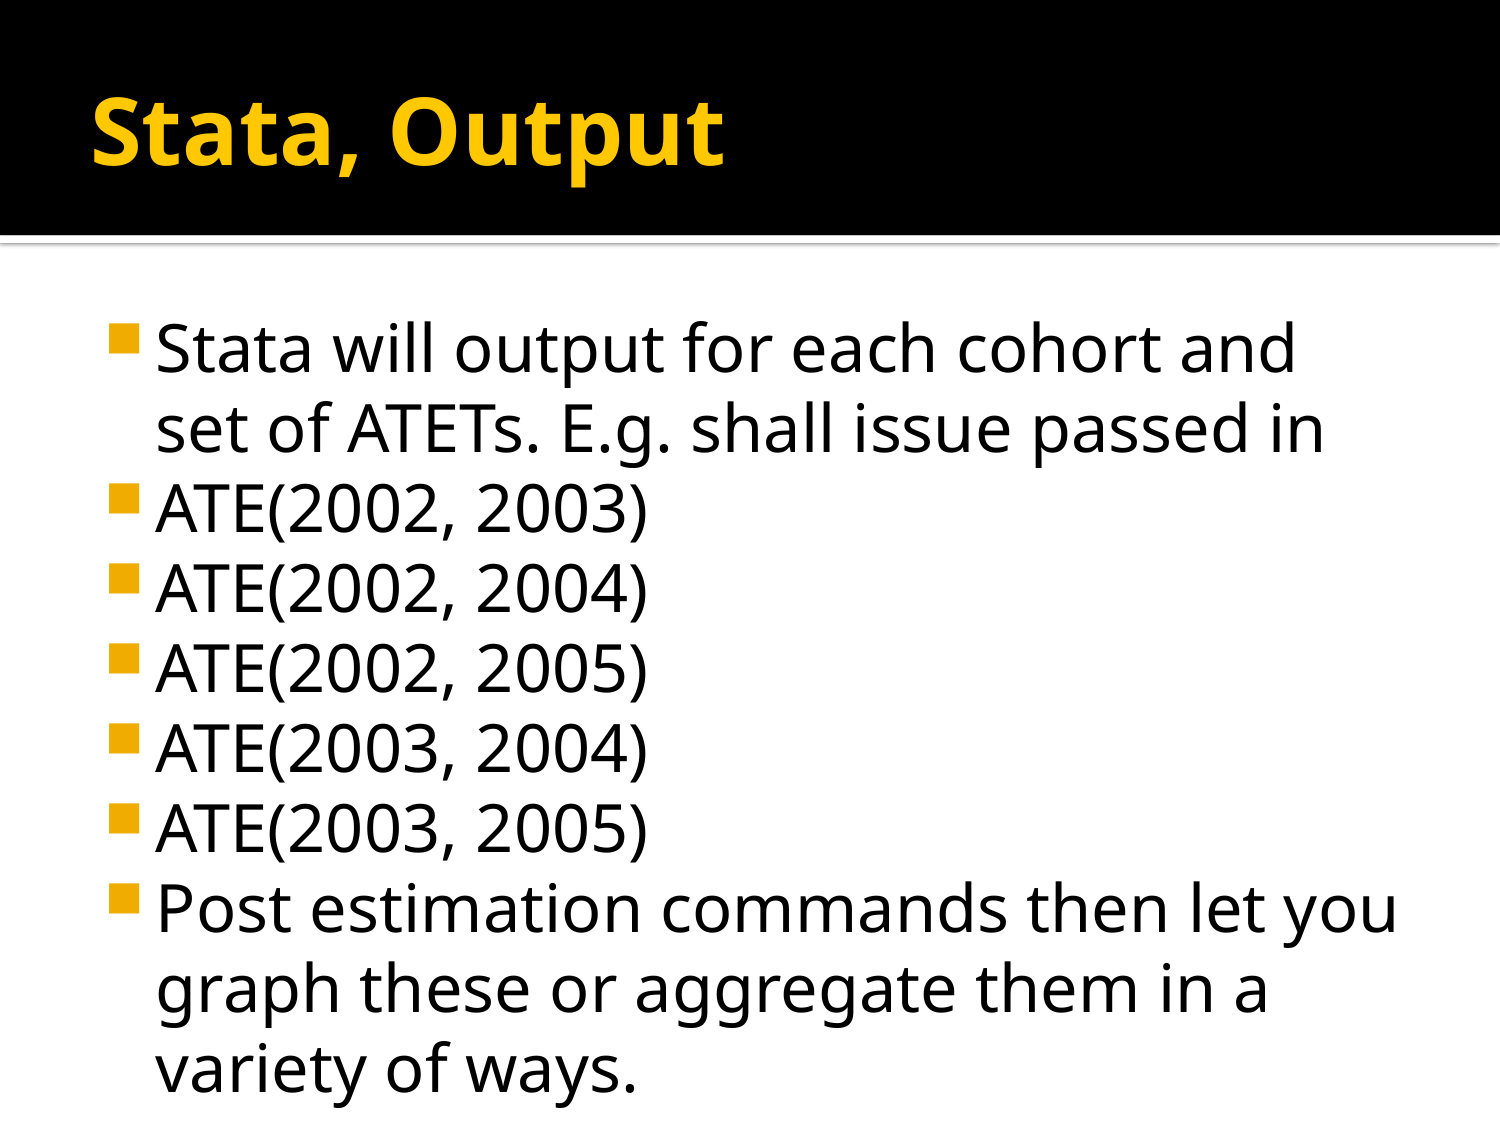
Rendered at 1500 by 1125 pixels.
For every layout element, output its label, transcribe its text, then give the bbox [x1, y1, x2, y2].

list Stata will output for each cohort and set of ATETs. E.g. shall issue passed in ATE(2002, 2003) ATE(2002, 2004) ATE(2002, 2005) ATE(2003, 2004) ATE(2003, 2005) Post estimation commands then let you graph these or aggregate them in a variety of ways. [75, 291, 1425, 1050]
title Stata, Output [75, 25, 1425, 231]
